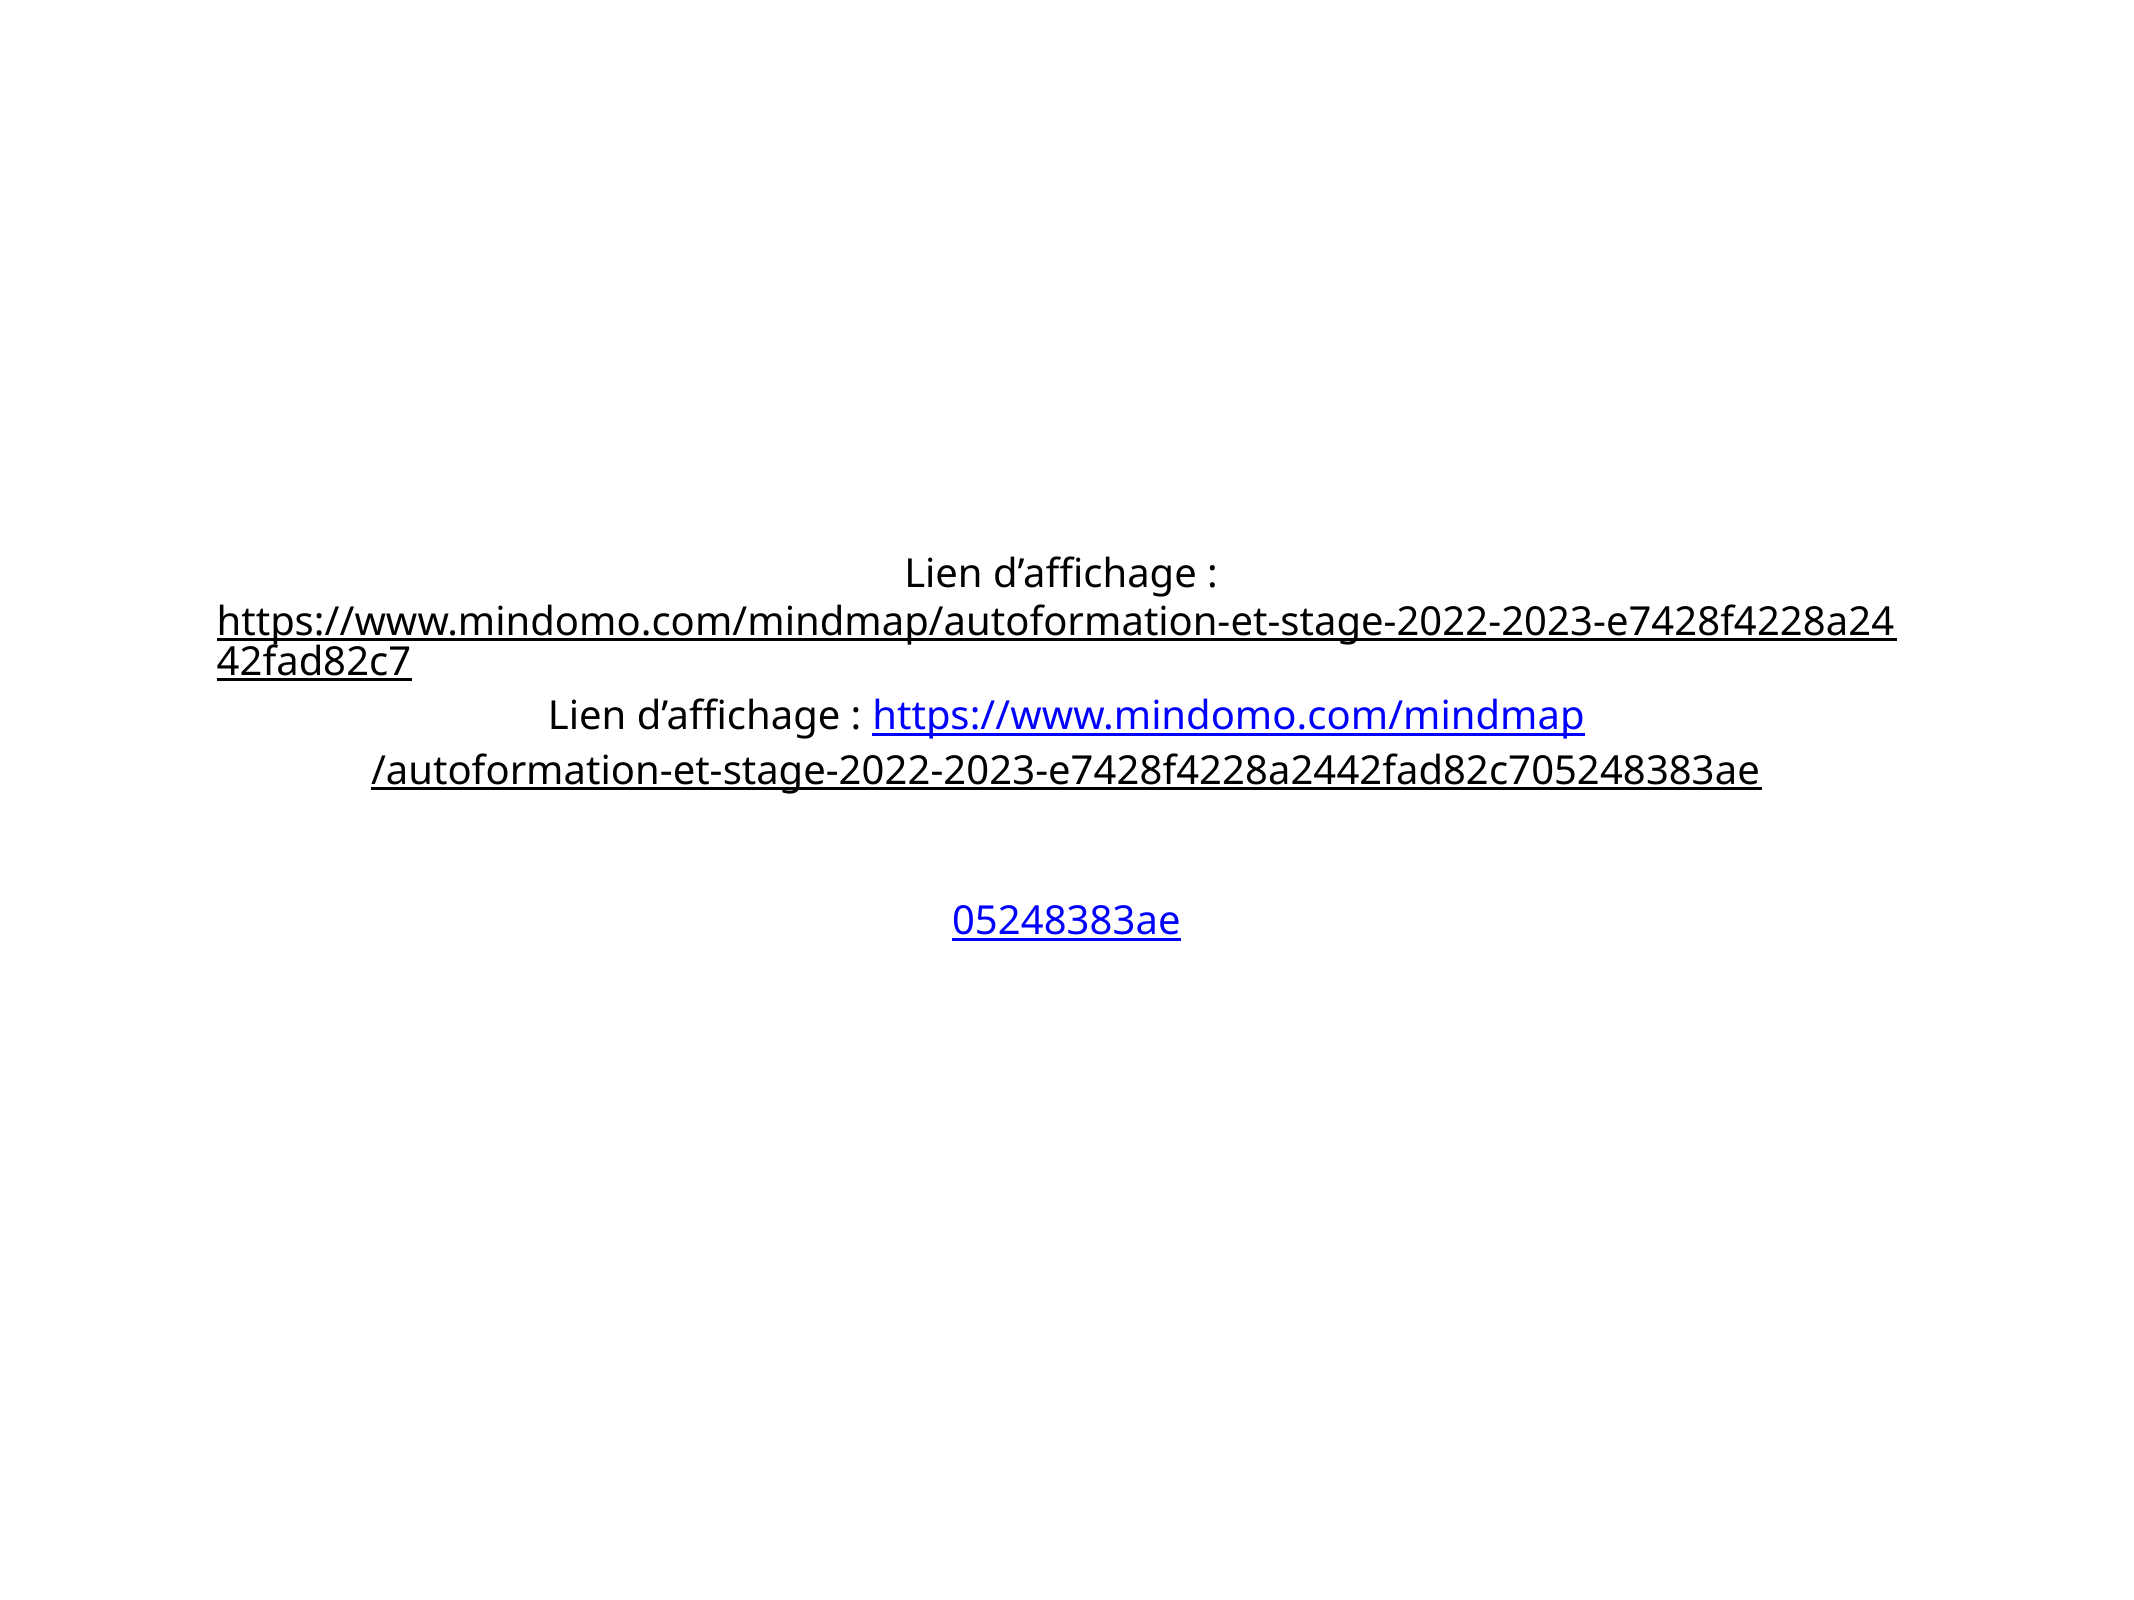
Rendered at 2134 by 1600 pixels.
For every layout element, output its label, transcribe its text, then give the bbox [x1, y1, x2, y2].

title Lien d’affichage : https://www.mindomo.com/mindmap/autoformation-et-stage-2022-2023-e7428f4228a2442fad82c7Lien d’affichage : https://www.mindomo.com/mindmap/autoformation-et-stage-2022-2023-e7428f4228a2442fad82c705248383ae 05248383ae [207, 528, 1926, 1072]
